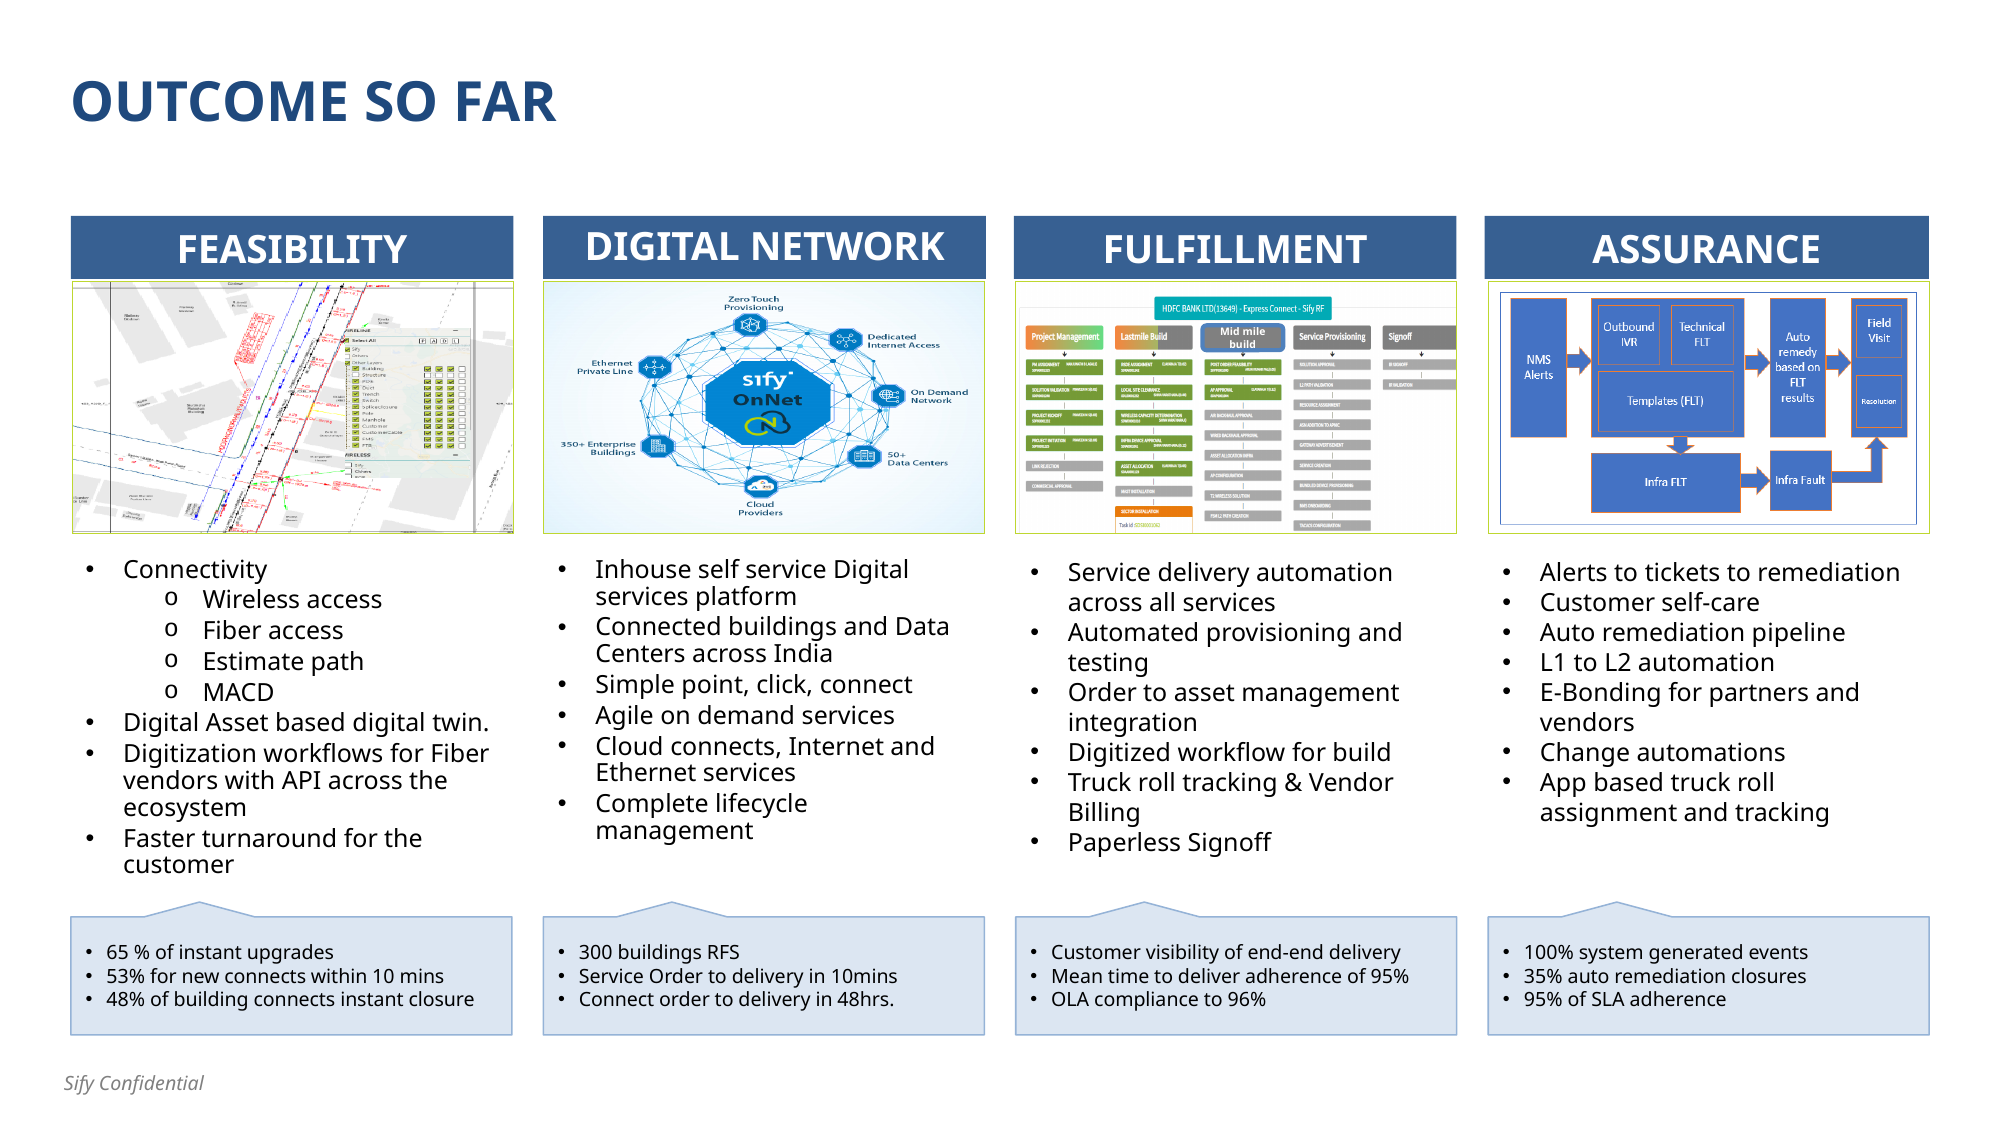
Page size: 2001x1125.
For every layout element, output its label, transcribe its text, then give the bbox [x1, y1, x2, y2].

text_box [72, 281, 514, 534]
title Outcome so far [70, 0, 1930, 201]
picture [1487, 281, 1930, 534]
text_box 100% system generated events 35% auto remediation closures 95% of SLA adherence [1488, 932, 1930, 1018]
text_box Alerts to tickets to remediation Customer self-care Auto remediation pipeline L1 to L2 automation E-Bonding for partners and vendors Change automations App based truck roll assignment and tracking [1487, 549, 1929, 861]
text_box [68, 900, 514, 1038]
text_box Customer visibility of end-end delivery Mean time to deliver adherence of 95% OLA compliance to 96% [1015, 932, 1457, 1018]
text_box Inhouse self service Digital services platform Connected buildings and Data Centers across India Simple point, click, connect Agile on demand services Cloud connects, Internet and Ethernet services Complete lifecycle management [543, 549, 985, 853]
text_box FULFILLMENT [1012, 214, 1459, 281]
text_box 300 buildings RFS Service Order to delivery in 10mins Connect order to delivery in 48hrs. [543, 932, 985, 1018]
picture [542, 281, 985, 534]
text_box [1013, 900, 1459, 1038]
text_box FEASIBILITY [69, 214, 515, 281]
text_box ASSURANCE [1482, 214, 1931, 281]
text_box [541, 900, 987, 1038]
text_box 65 % of instant upgrades 53% for new connects within 10 mins 48% of building connects instant closure [70, 932, 512, 1018]
text_box DIGITAL NETWORK [541, 214, 988, 281]
text_box [1486, 900, 1932, 1038]
text_box Service delivery automation across all services Automated provisioning and testing Order to asset management integration Digitized workflow for build Truck roll tracking & Vendor Billing Paperless Signoff [1015, 549, 1457, 864]
text_box Connectivity Wireless access Fiber access Estimate path MACD Digital Asset based digital twin. Digitization workflows for Fiber vendors with API across the ecosystem Faster turnaround for the customer [70, 549, 512, 887]
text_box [1015, 281, 1457, 534]
